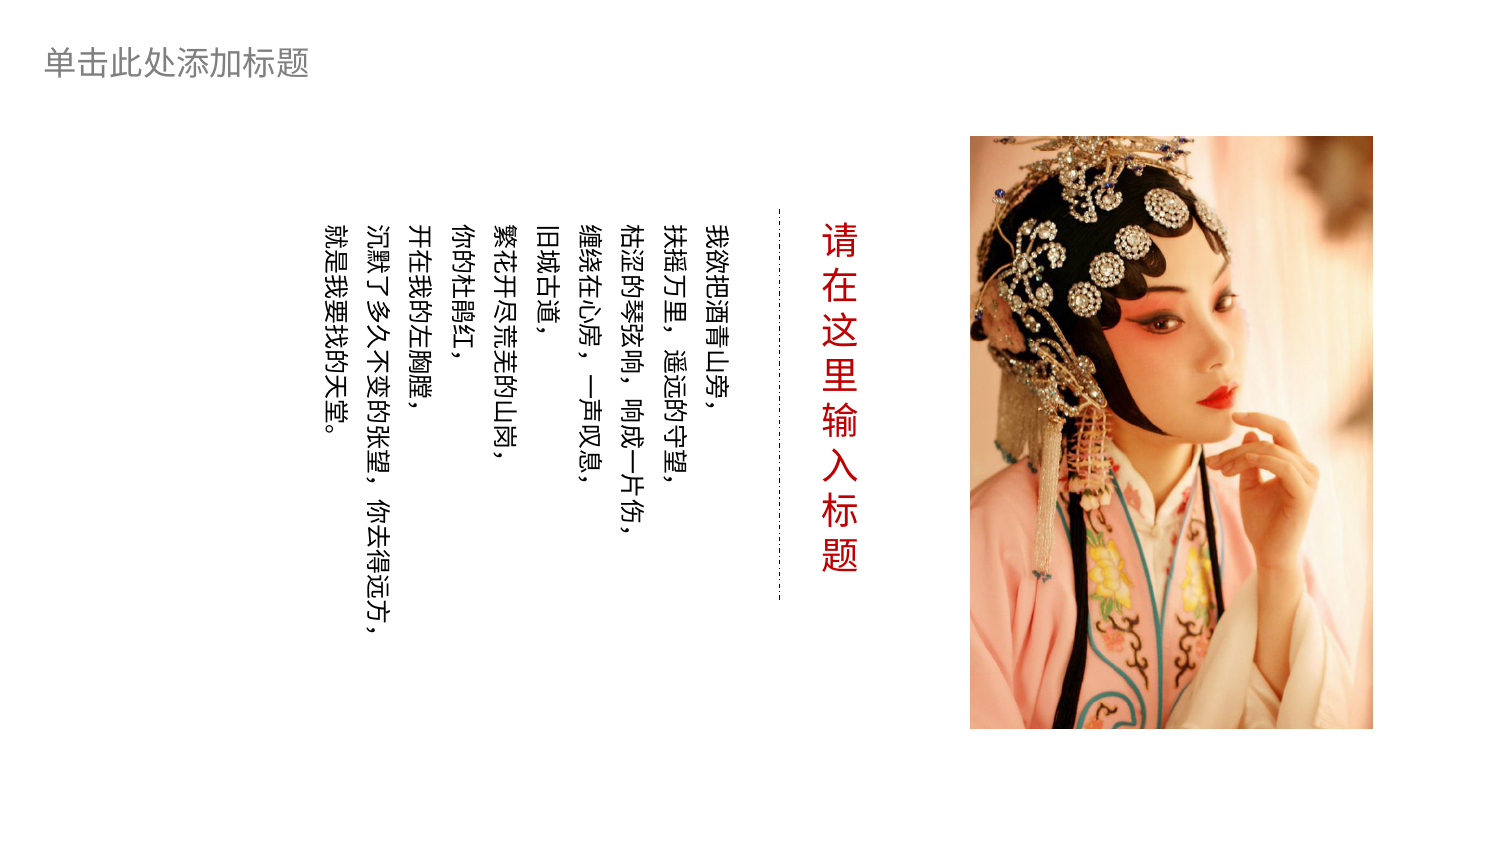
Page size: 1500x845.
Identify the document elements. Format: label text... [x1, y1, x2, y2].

picture [970, 136, 1373, 730]
text_box 我欲把酒青山旁， 扶摇万里，遥远的守望， 枯涩的琴弦响，响成一片伤， 缠绕在心房，一声叹息， 旧城古道， 繁花开尽荒芜的山岗， 你的杜鹃红， 开在我的左胸膛， 沉默了多久不变的张望，你去得远方， 就是我要找的天堂。 [271, 209, 742, 657]
text_box 请在这里输入标题 [806, 209, 888, 585]
